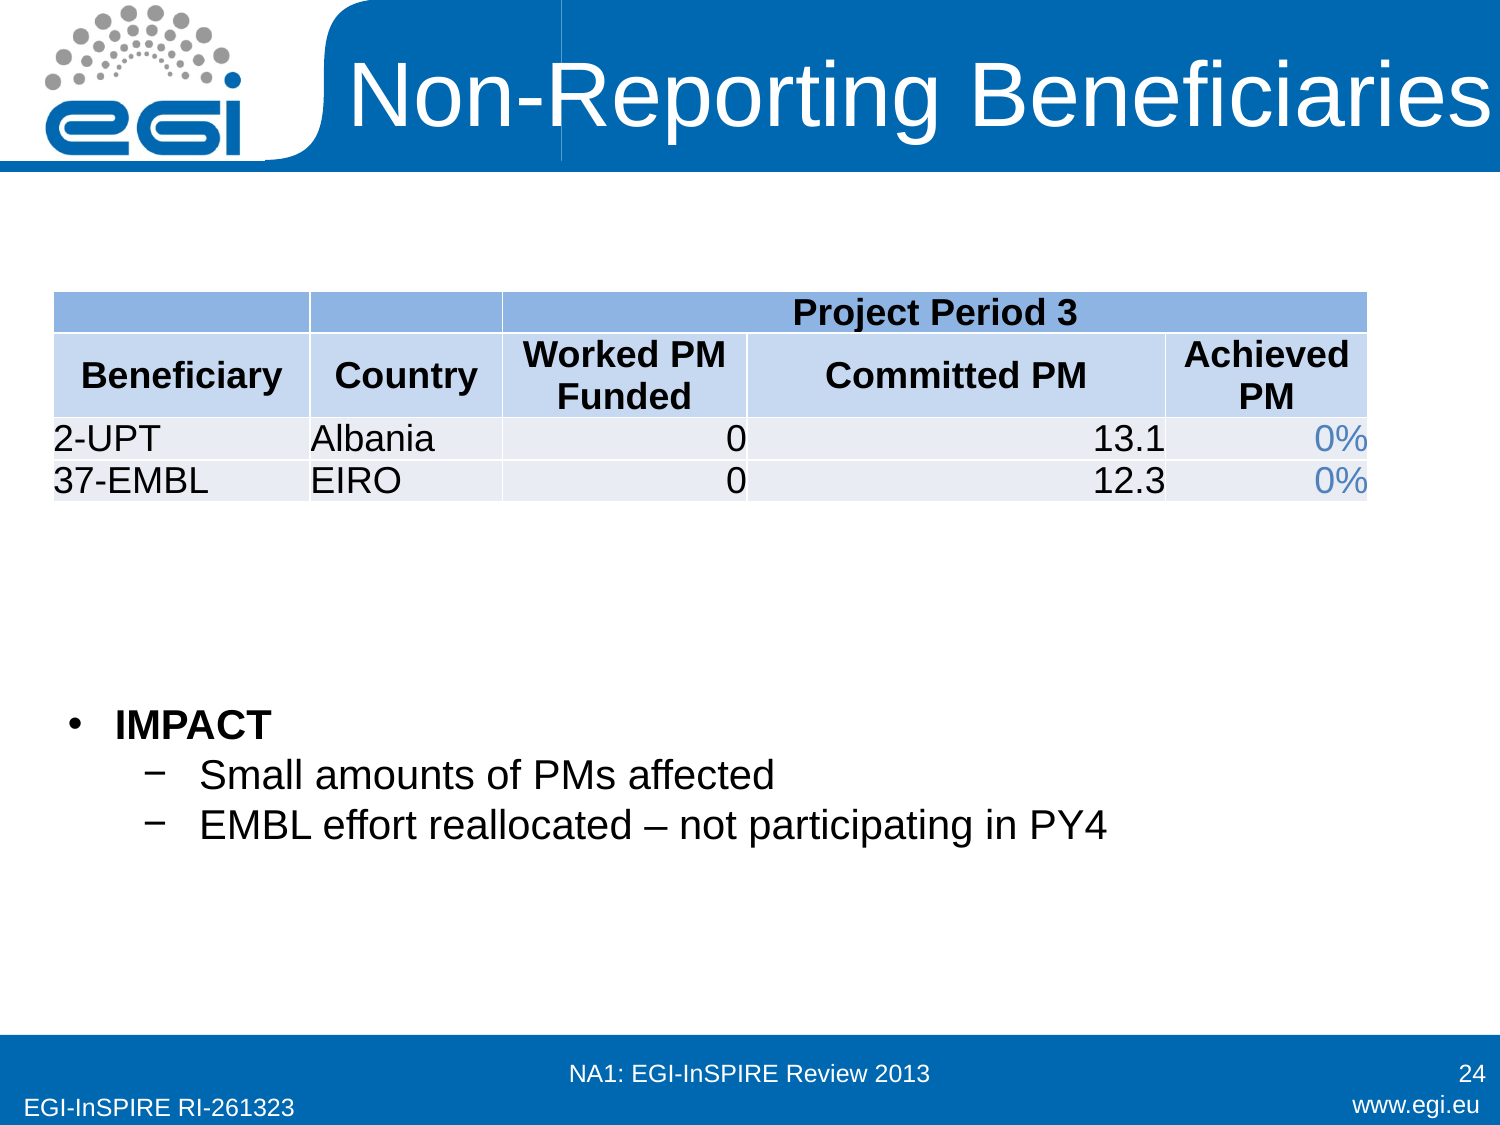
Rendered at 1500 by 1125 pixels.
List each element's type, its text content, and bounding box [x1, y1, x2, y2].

table_cell 13.1 [748, 418, 1165, 459]
footer NA1: EGI-InSPIRE Review 2013 [512, 1042, 988, 1103]
text_box IMPACT Small amounts of PMs affected EMBL effort reallocated – not participating in PY4 [53, 690, 1471, 856]
table_cell Albania [311, 418, 502, 459]
table_cell Committed PM [748, 334, 1165, 417]
title Non-Reporting Beneficiaries [324, 19, 1500, 161]
table_cell Worked PM Funded [503, 334, 746, 417]
table_header Project Period 3 [503, 292, 1367, 332]
table_cell Achieved PM [1166, 334, 1367, 417]
table_cell Country [311, 334, 502, 417]
table_header [54, 292, 309, 332]
slide_number 24 [1151, 1042, 1500, 1103]
table_cell 0% [1166, 461, 1367, 501]
table_cell Beneficiary [54, 334, 309, 417]
table_header [311, 292, 502, 332]
table_cell 12.3 [748, 461, 1165, 501]
picture [0, 0, 265, 161]
table_cell EIRO [311, 461, 502, 501]
table_cell 37-EMBL [54, 461, 309, 501]
table_cell 2-UPT [54, 418, 309, 459]
table_cell 0 [503, 461, 746, 501]
table_cell 0% [1166, 418, 1367, 459]
table_cell 0 [503, 418, 746, 459]
